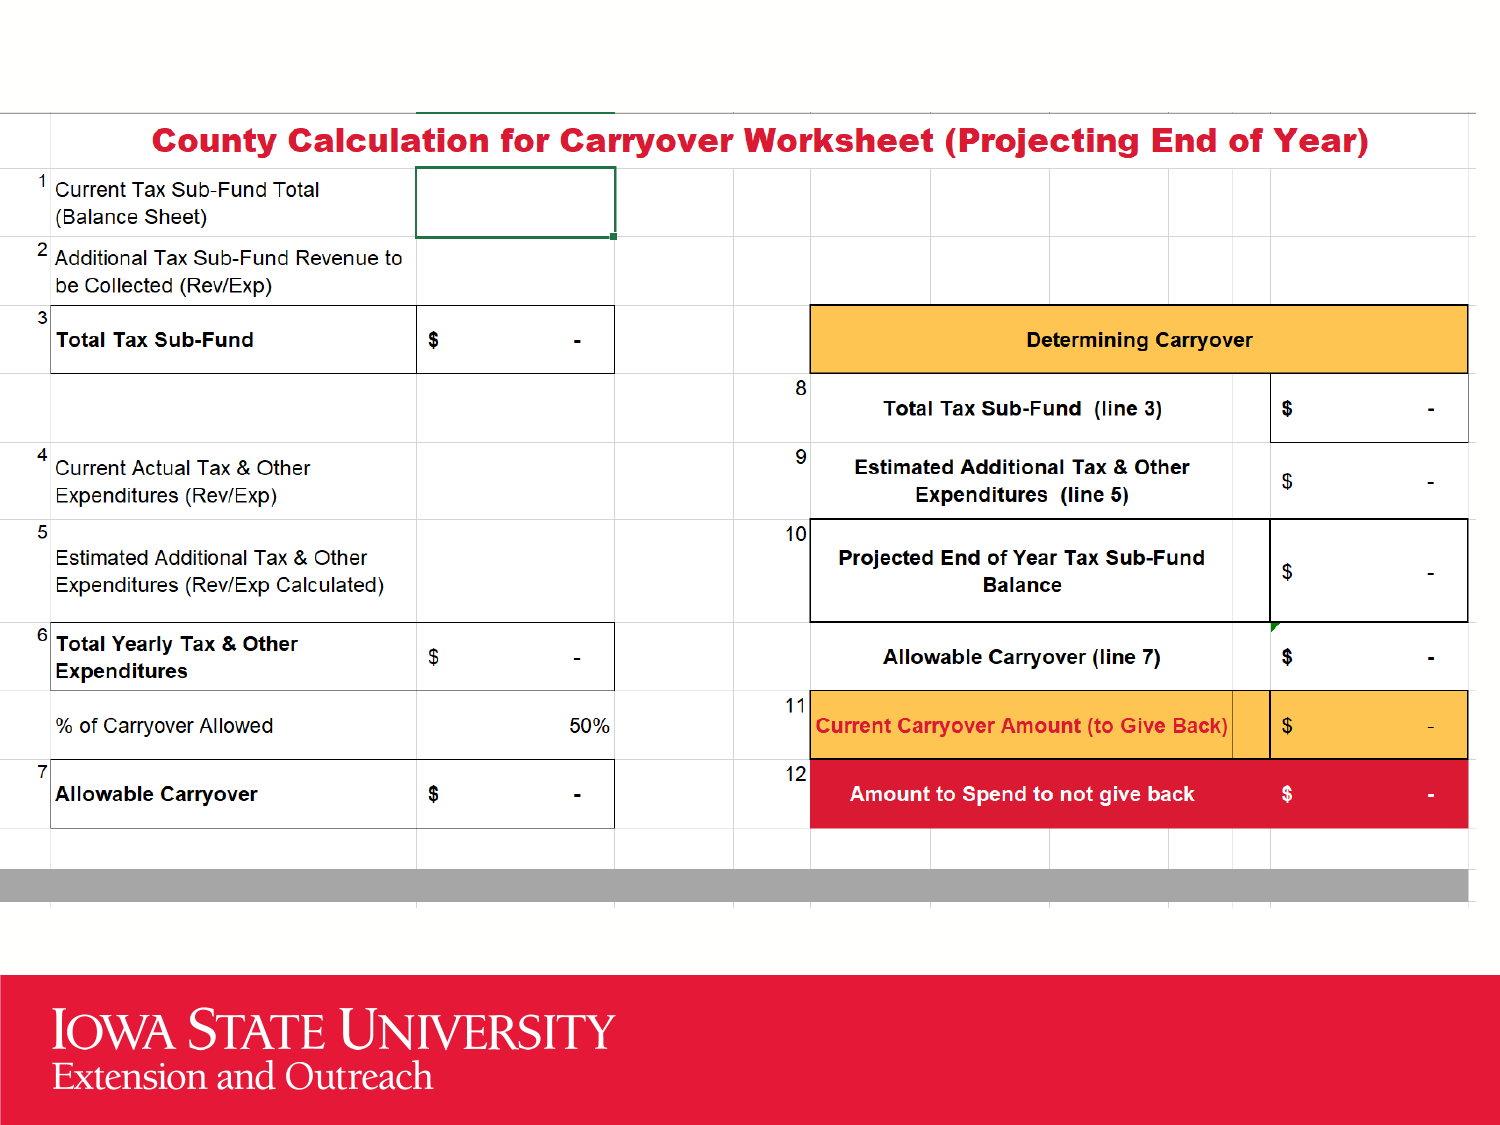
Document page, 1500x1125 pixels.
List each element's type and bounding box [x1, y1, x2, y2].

picture [0, 975, 1500, 1125]
picture [0, 112, 1477, 908]
